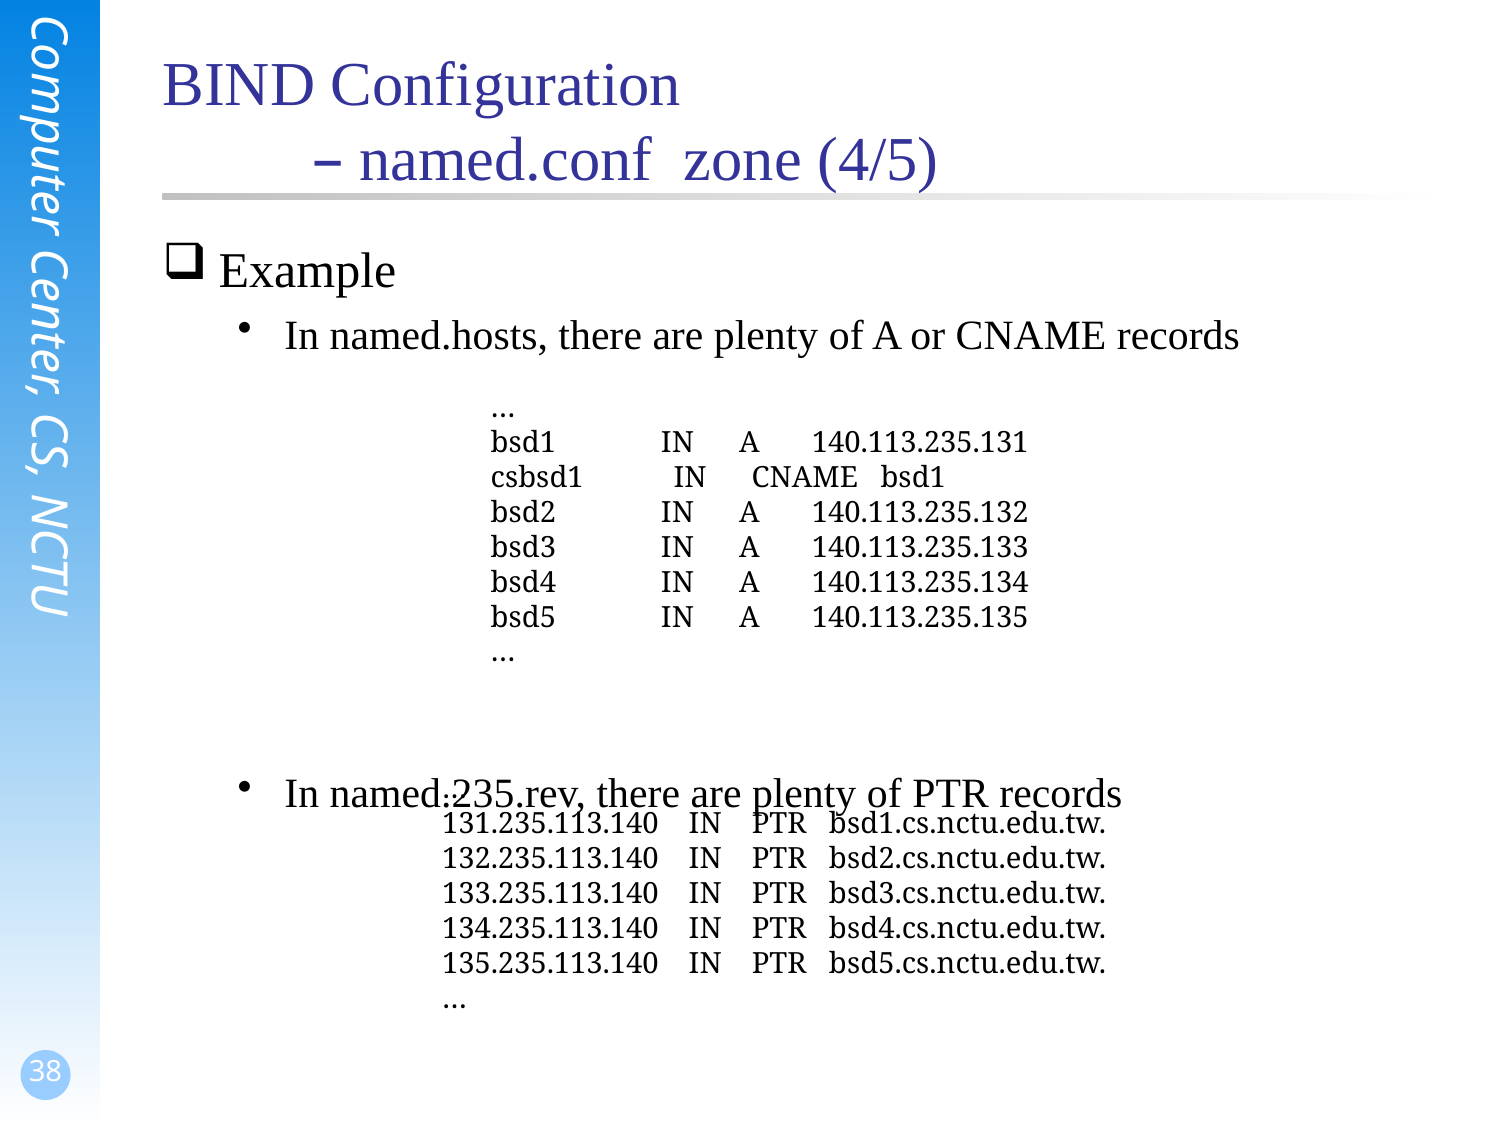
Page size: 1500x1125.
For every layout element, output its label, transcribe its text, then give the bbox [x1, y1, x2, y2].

list Example In named.hosts, there are plenty of A or CNAME records In named.235.rev, there are plenty of PTR records [162, 237, 1438, 1000]
title BIND Configuration – named.conf zone (4/5) [162, 42, 1438, 231]
text_box … bsd1 IN A 140.113.235.131 csbsd1 IN CNAME bsd1 bsd2 IN A 140.113.235.132 bsd3 IN A 140.113.235.133 bsd4 IN A 140.113.235.134 bsd5 IN A 140.113.235.135 … [475, 380, 1044, 676]
text_box … 131.235.113.140 IN PTR bsd1.cs.nctu.edu.tw. 132.235.113.140 IN PTR bsd2.cs.nctu.edu.tw. 133.235.113.140 IN PTR bsd3.cs.nctu.edu.tw. 134.235.113.140 IN PTR bsd4.cs.nctu.edu.tw. 135.235.113.140 IN PTR bsd5.cs.nctu.edu.tw. … [427, 762, 1122, 1022]
